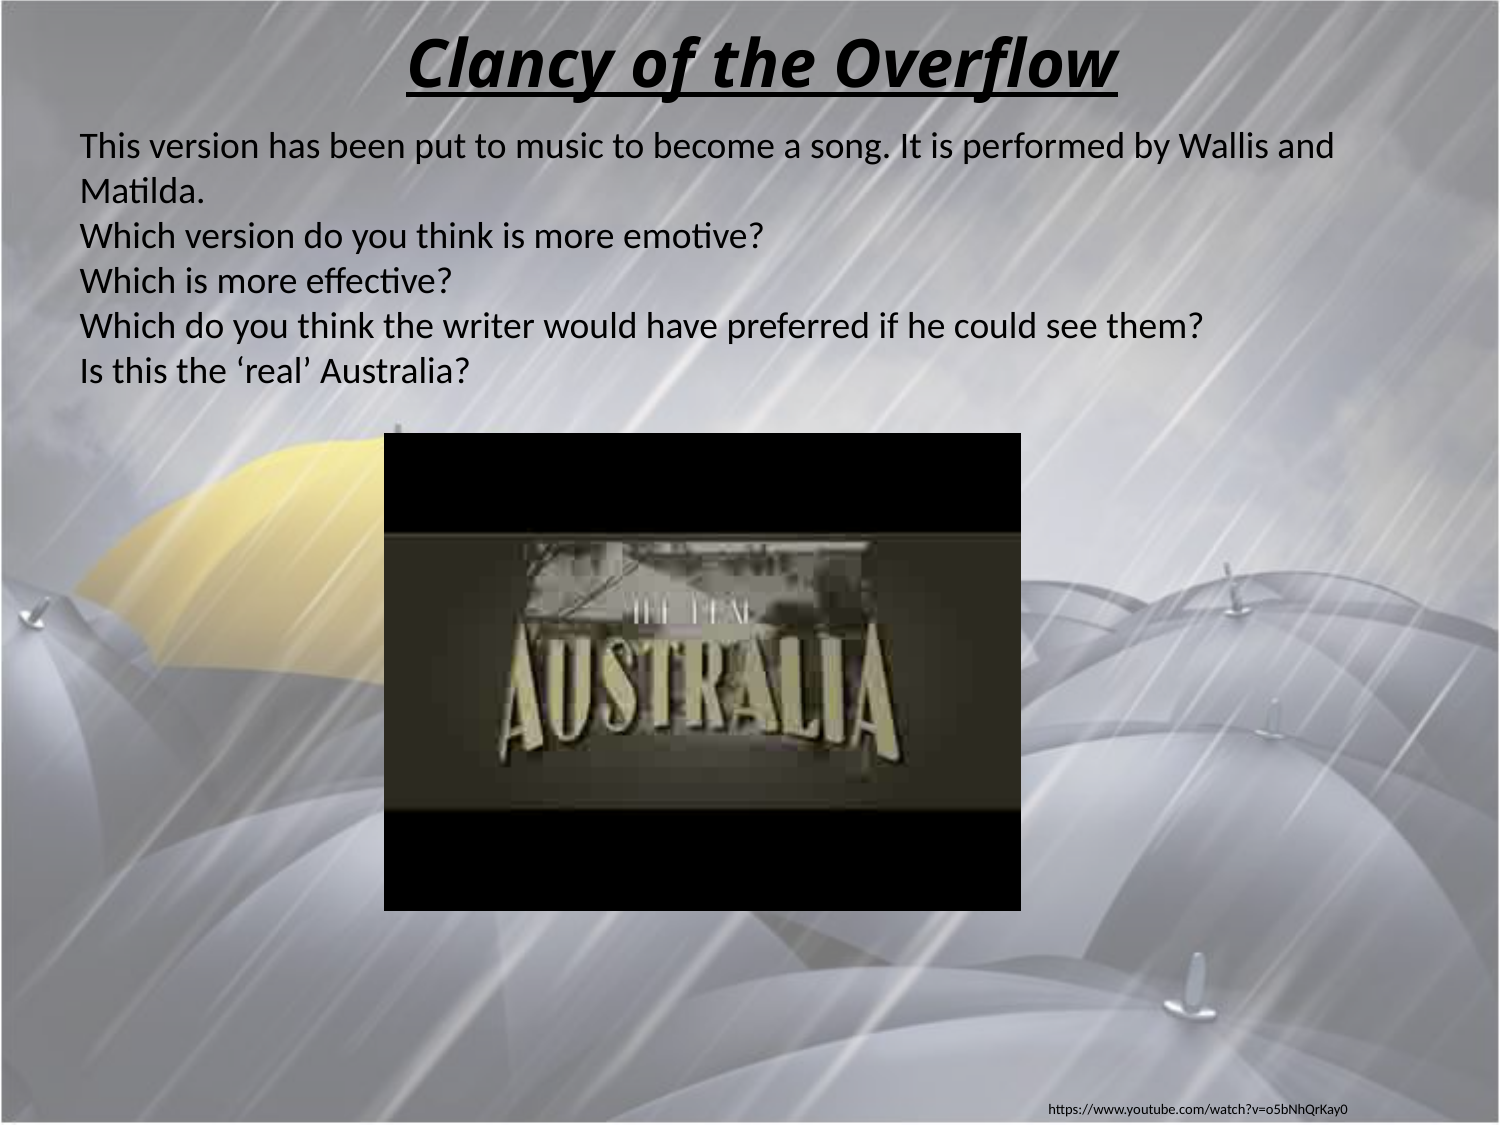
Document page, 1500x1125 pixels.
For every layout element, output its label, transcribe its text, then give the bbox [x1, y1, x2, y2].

text_box This version has been put to music to become a song. It is performed by Wallis and Matilda. Which version do you think is more emotive? Which is more effective? Which do you think the writer would have preferred if he could see them? Is this the ‘real’ Australia? [64, 113, 1471, 444]
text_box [383, 432, 1022, 912]
text_box https://www.youtube.com/watch?v=o5bNhQrKay0 [1033, 1092, 1424, 1125]
title Clancy of the Overflow [88, 0, 1436, 113]
